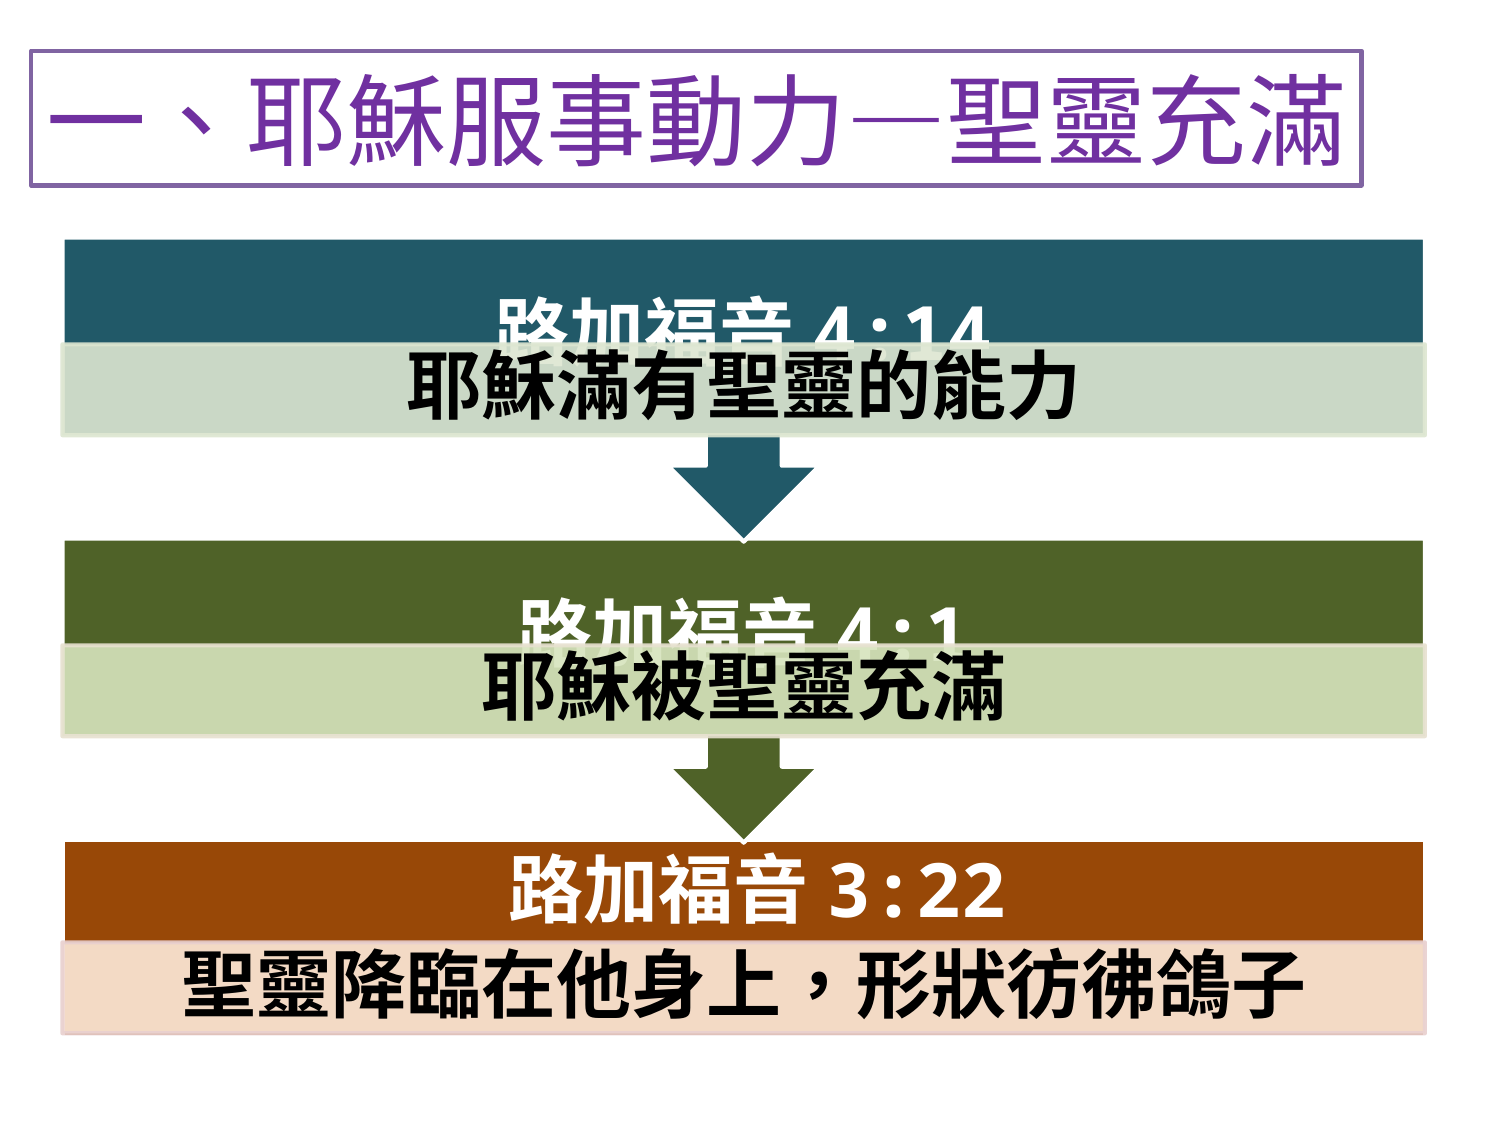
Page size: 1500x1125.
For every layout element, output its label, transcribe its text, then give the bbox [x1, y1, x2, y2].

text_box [62, 237, 1426, 1038]
text_box 一、耶穌服事動力—聖靈充滿 [29, 49, 1364, 188]
